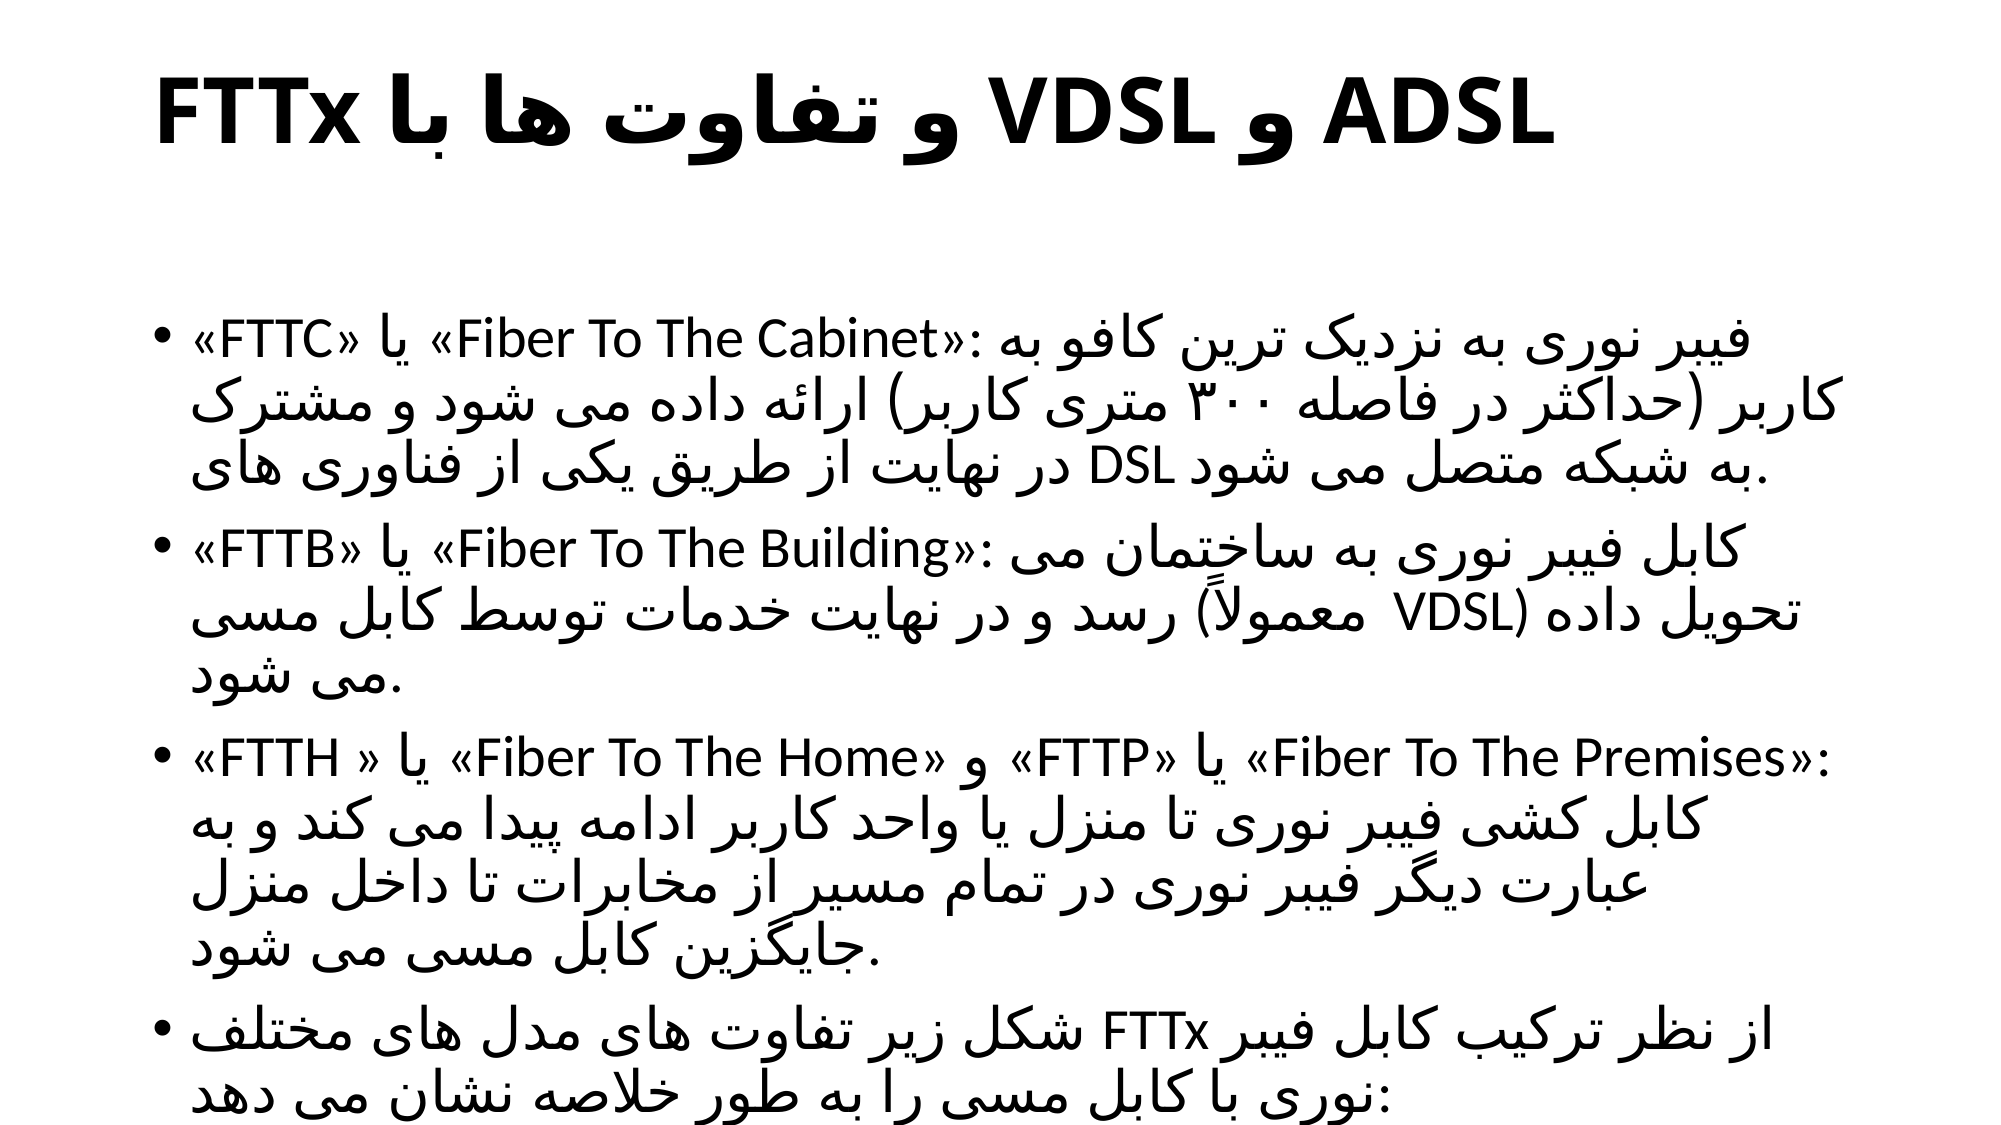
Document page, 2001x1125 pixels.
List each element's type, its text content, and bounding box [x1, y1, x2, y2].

title FTTx و تفاوت ها با VDSL و ADSL [137, 59, 1863, 278]
list «FTTC» یا «Fiber To The Cabinet»: فیبر نوری به نزدیک ترین کافو به کاربر (حداکثر در فاصله ۳۰۰ متری کاربر) ارائه داده می شود و مشترک در نهایت از طریق یکی از فناوری های DSL به شبکه متصل می شود. «FTTB» یا «Fiber To The Building»: کابل فیبر نوری به ساختمان می رسد و در نهایت خدمات توسط کابل مسی (معمولاً VDSL) تحویل داده می شود. «FTTH » یا «Fiber To The Home» و «FTTP» یا «Fiber To The Premises»: کابل کشی فیبر نوری تا منزل یا واحد کاربر ادامه پیدا می کند و به عبارت دیگر فیبر نوری در تمام مسیر از مخابرات تا داخل منزل جایگزین کابل مسی می شود. شکل زیر تفاوت های مدل های مختلف FTTx از نظر ترکیب کابل فیبر نوری با کابل مسی را به طور خلاصه نشان می دهد: [137, 299, 1863, 1014]
